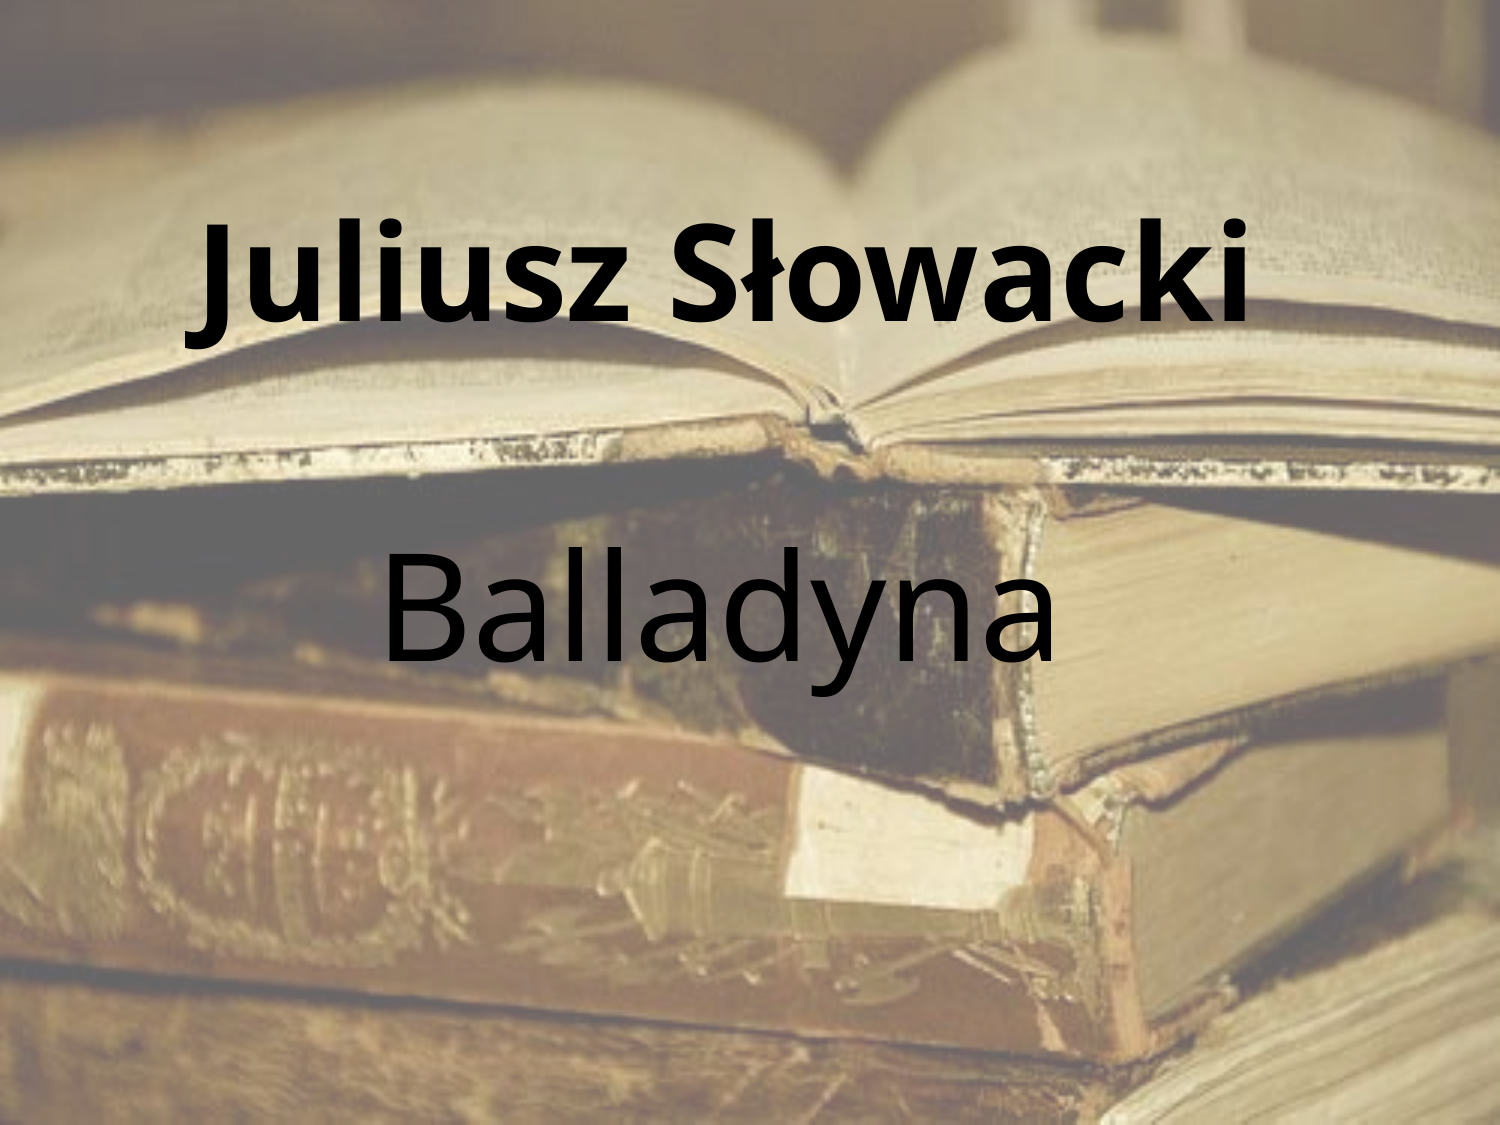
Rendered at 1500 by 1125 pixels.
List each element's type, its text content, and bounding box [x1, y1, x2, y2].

title Juliusz Słowacki [88, 125, 1364, 409]
subtitle Balladyna [194, 503, 1245, 791]
